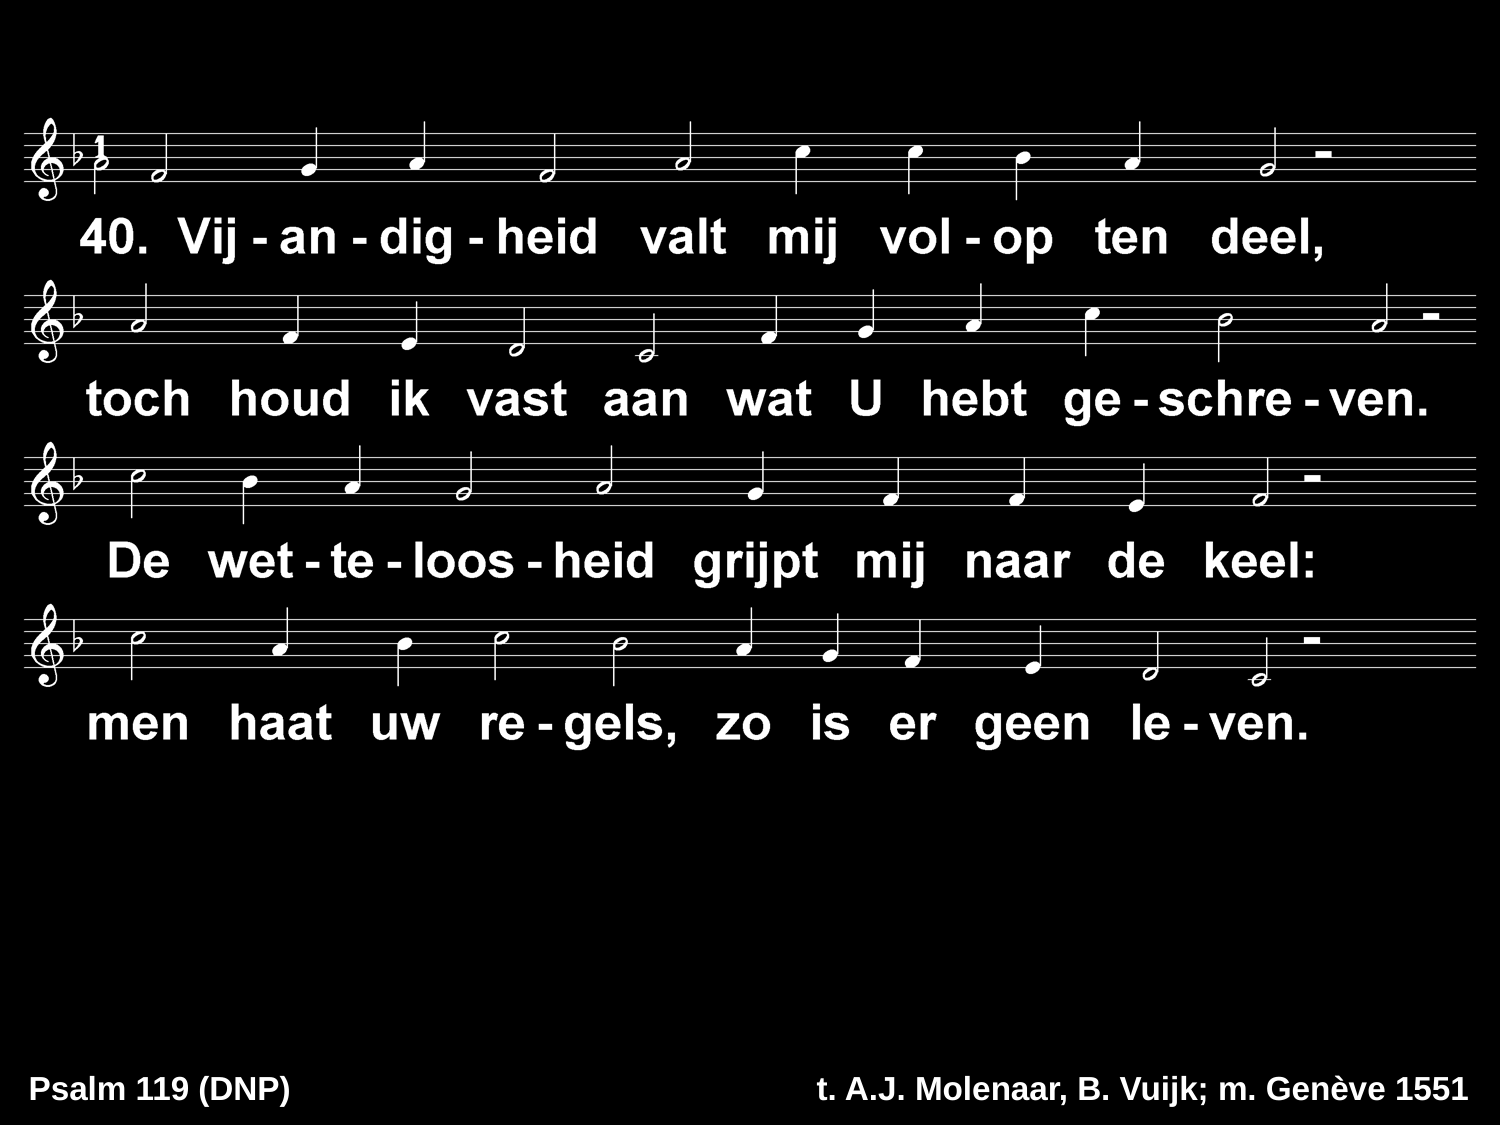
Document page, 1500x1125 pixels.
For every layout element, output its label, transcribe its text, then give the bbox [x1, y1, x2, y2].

picture [10, 104, 1490, 765]
text_box Psalm 119 (DNP) t. A.J. Molenaar, B. Vuijk; m. Genève 1551 [13, 1059, 1495, 1115]
